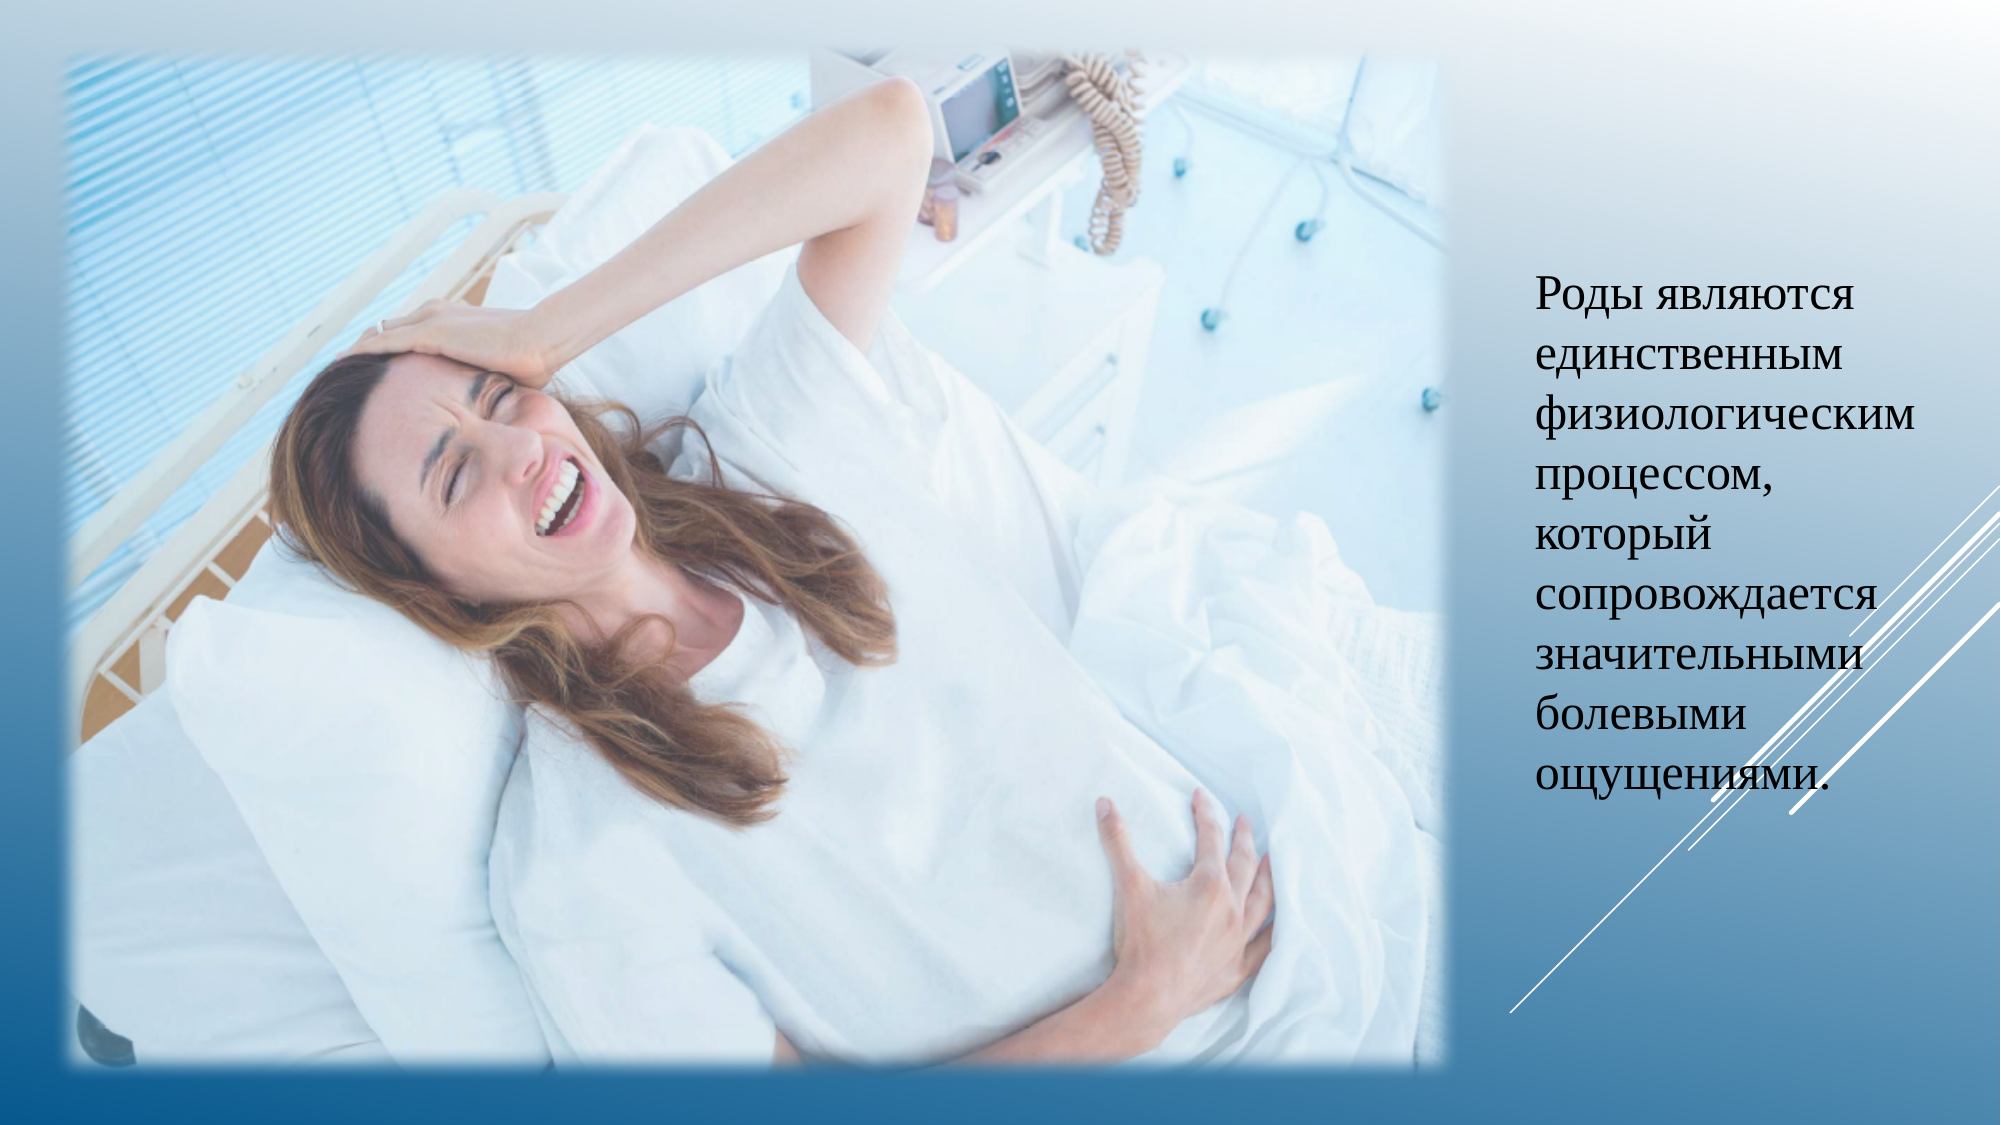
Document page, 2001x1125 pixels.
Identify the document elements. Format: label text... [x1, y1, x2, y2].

text_box Роды являются единственным физиологическим процессом, который сопровождается значительными болевыми ощущениями. [1520, 251, 1947, 867]
picture [52, 43, 1460, 1082]
